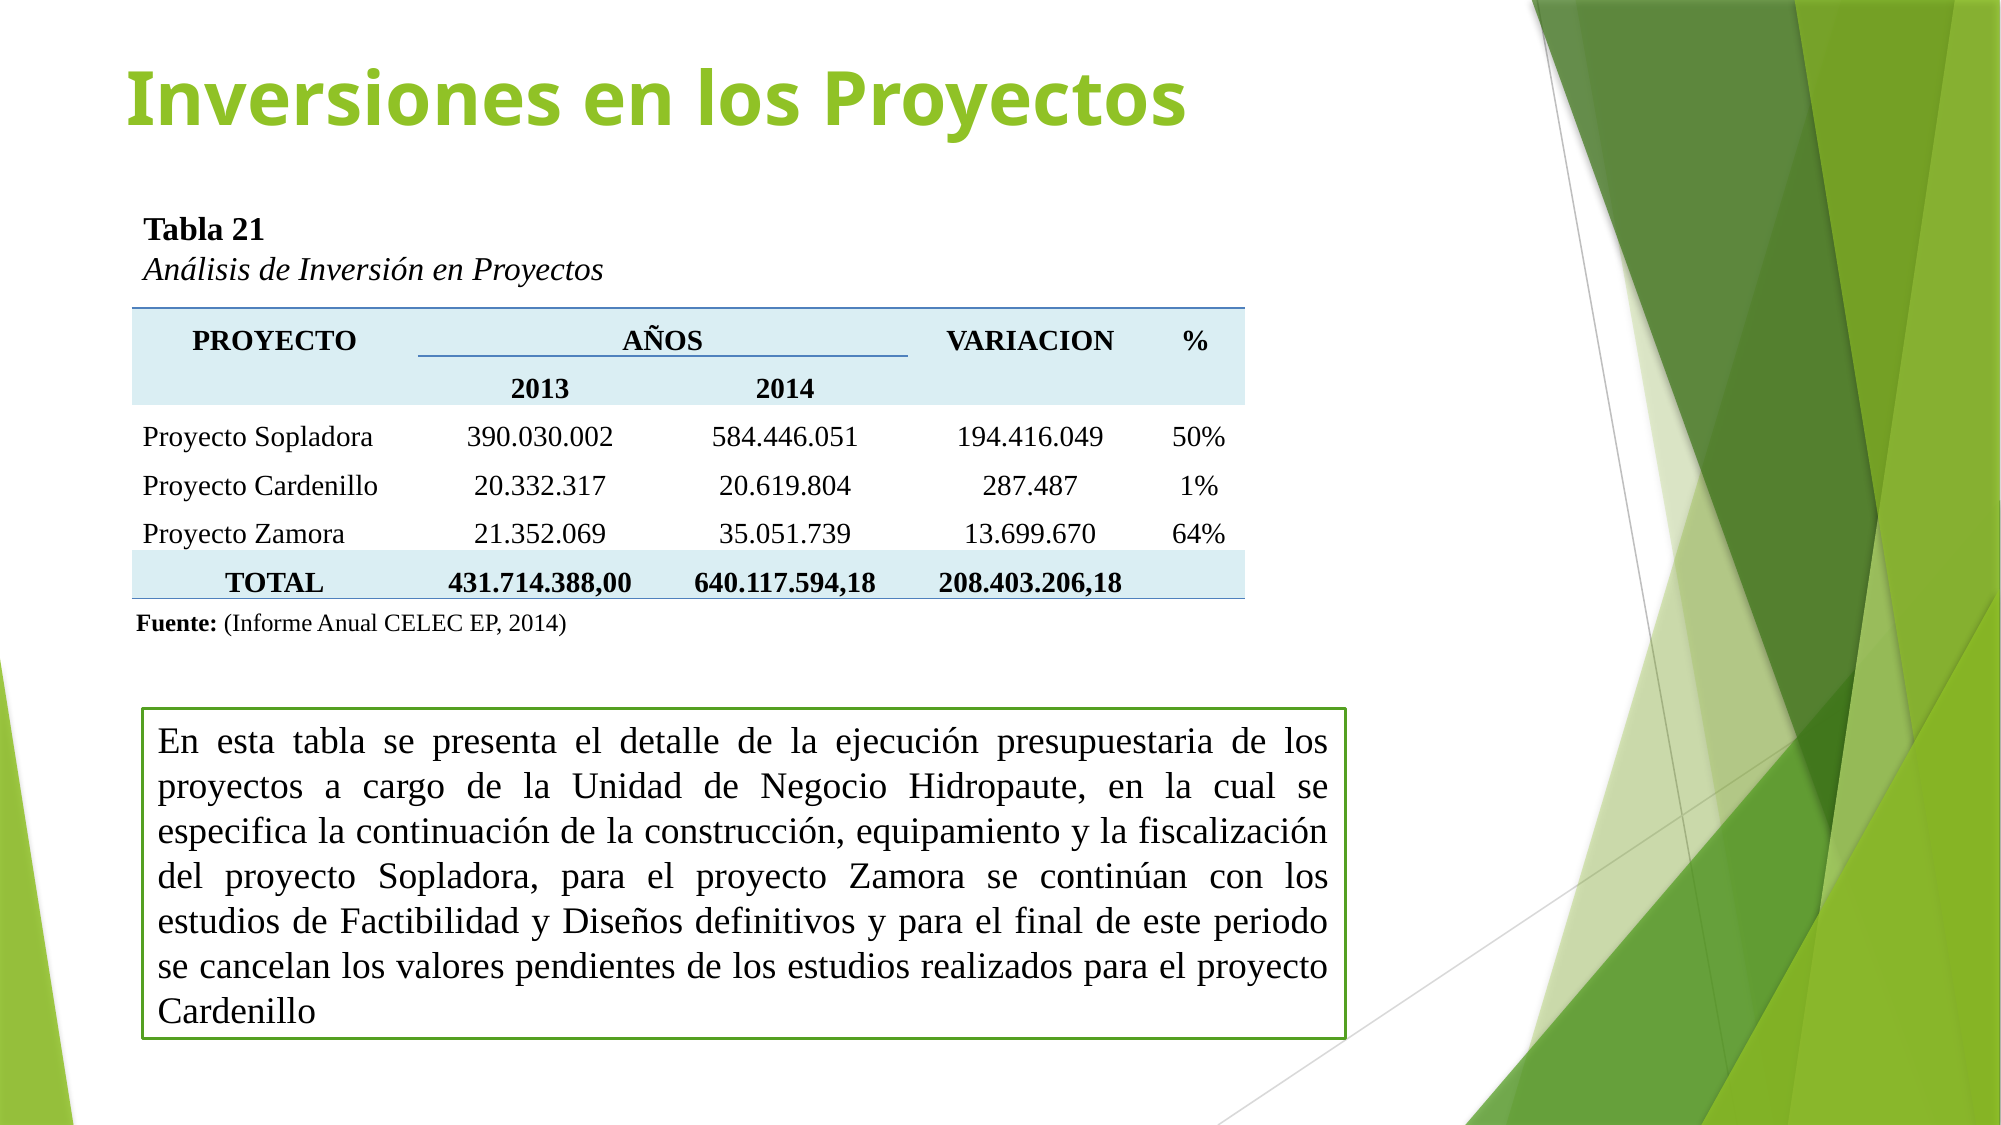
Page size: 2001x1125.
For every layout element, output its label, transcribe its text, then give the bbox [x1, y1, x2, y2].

table_header AÑOS [418, 309, 908, 355]
text_box Fuente: (Informe Anual CELEC EP, 2014) [121, 598, 583, 644]
table_cell TOTAL [132, 550, 418, 598]
table_header % [1153, 309, 1245, 405]
table_header PROYECTO [132, 309, 418, 405]
text_box Tabla 21 Análisis de Inversión en Proyectos [54, 199, 1055, 295]
table_cell 13.699.670 [908, 502, 1153, 550]
text_box En esta tabla se presenta el detalle de la ejecución presupuestaria de los proyectos a cargo de la Unidad de Negocio Hidropaute, en la cual se especifica la continuación de la construcción, equipamiento y la fiscalización del proyecto Sopladora, para el proyecto Zamora se continúan con los estudios de Factibilidad y Diseños definitivos y para el final de este periodo se cancelan los valores pendientes de los estudios realizados para el proyecto Cardenillo [141, 707, 1347, 1040]
table_cell 35.051.739 [663, 502, 908, 550]
table_cell 50% [1153, 405, 1245, 453]
table_cell Proyecto Cardenillo [132, 453, 418, 502]
table_cell 640.117.594,18 [663, 550, 908, 598]
table_cell 2013 [418, 357, 663, 405]
table_header VARIACION [908, 309, 1153, 405]
table_cell Proyecto Zamora [132, 502, 418, 550]
table_cell 431.714.388,00 [418, 550, 663, 598]
table_cell 21.352.069 [418, 502, 663, 550]
table_cell [1153, 550, 1245, 598]
table_cell 194.416.049 [908, 405, 1153, 453]
table_cell 1% [1153, 453, 1245, 502]
table_cell Proyecto Sopladora [132, 405, 418, 453]
table_cell 584.446.051 [663, 405, 908, 453]
table_cell 20.619.804 [663, 453, 908, 502]
title Inversiones en los Proyectos [111, 42, 1522, 162]
table_cell 287.487 [908, 453, 1153, 502]
table_cell 390.030.002 [418, 405, 663, 453]
table_cell 208.403.206,18 [908, 550, 1153, 598]
table_cell 2014 [663, 357, 908, 405]
table_cell 20.332.317 [418, 453, 663, 502]
table_cell 64% [1153, 502, 1245, 550]
